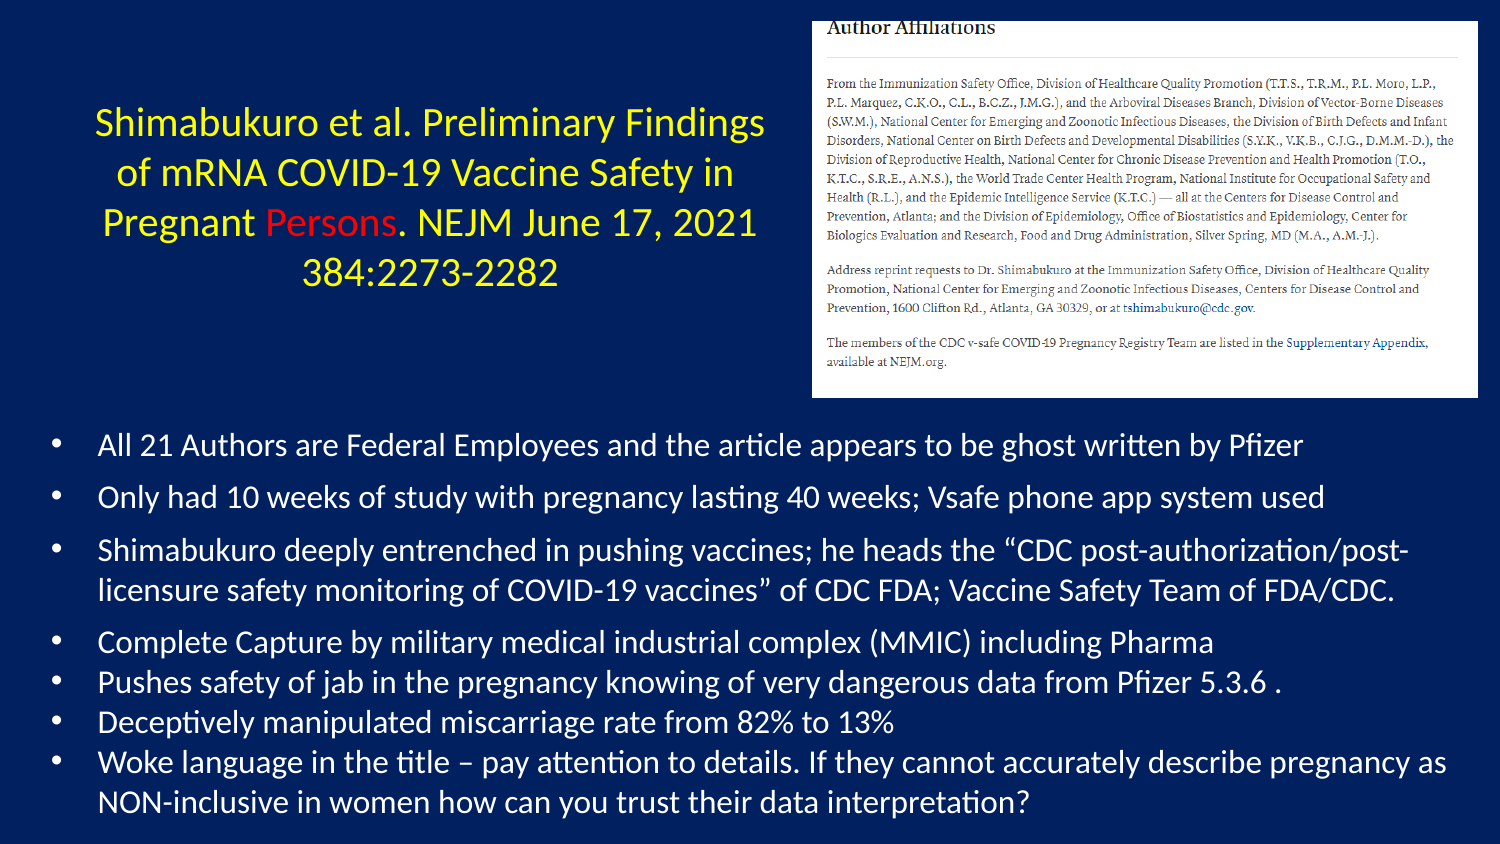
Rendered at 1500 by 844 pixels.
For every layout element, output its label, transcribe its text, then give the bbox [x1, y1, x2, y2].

text_box Shimabukuro et al. Preliminary Findings of mRNA COVID-19 Vaccine Safety in Pregnant Persons. NEJM June 17, 2021 384:2273-2282 [67, 87, 793, 303]
text_box All 21 Authors are Federal Employees and the article appears to be ghost written by Pfizer Only had 10 weeks of study with pregnancy lasting 40 weeks; Vsafe phone app system used Shimabukuro deeply entrenched in pushing vaccines; he heads the “CDC post-authorization/post-licensure safety monitoring of COVID-19 vaccines” of CDC FDA; Vaccine Safety Team of FDA/CDC. Complete Capture by military medical industrial complex (MMIC) including Pharma Pushes safety of jab in the pregnancy knowing of very dangerous data from Pfizer 5.3.6 . Deceptively manipulated miscarriage rate from 82% to 13% Woke language in the title – pay attention to details. If they cannot accurately describe pregnancy as NON-inclusive in women how can you trust their data interpretation? [36, 415, 1464, 828]
picture [812, 21, 1478, 398]
